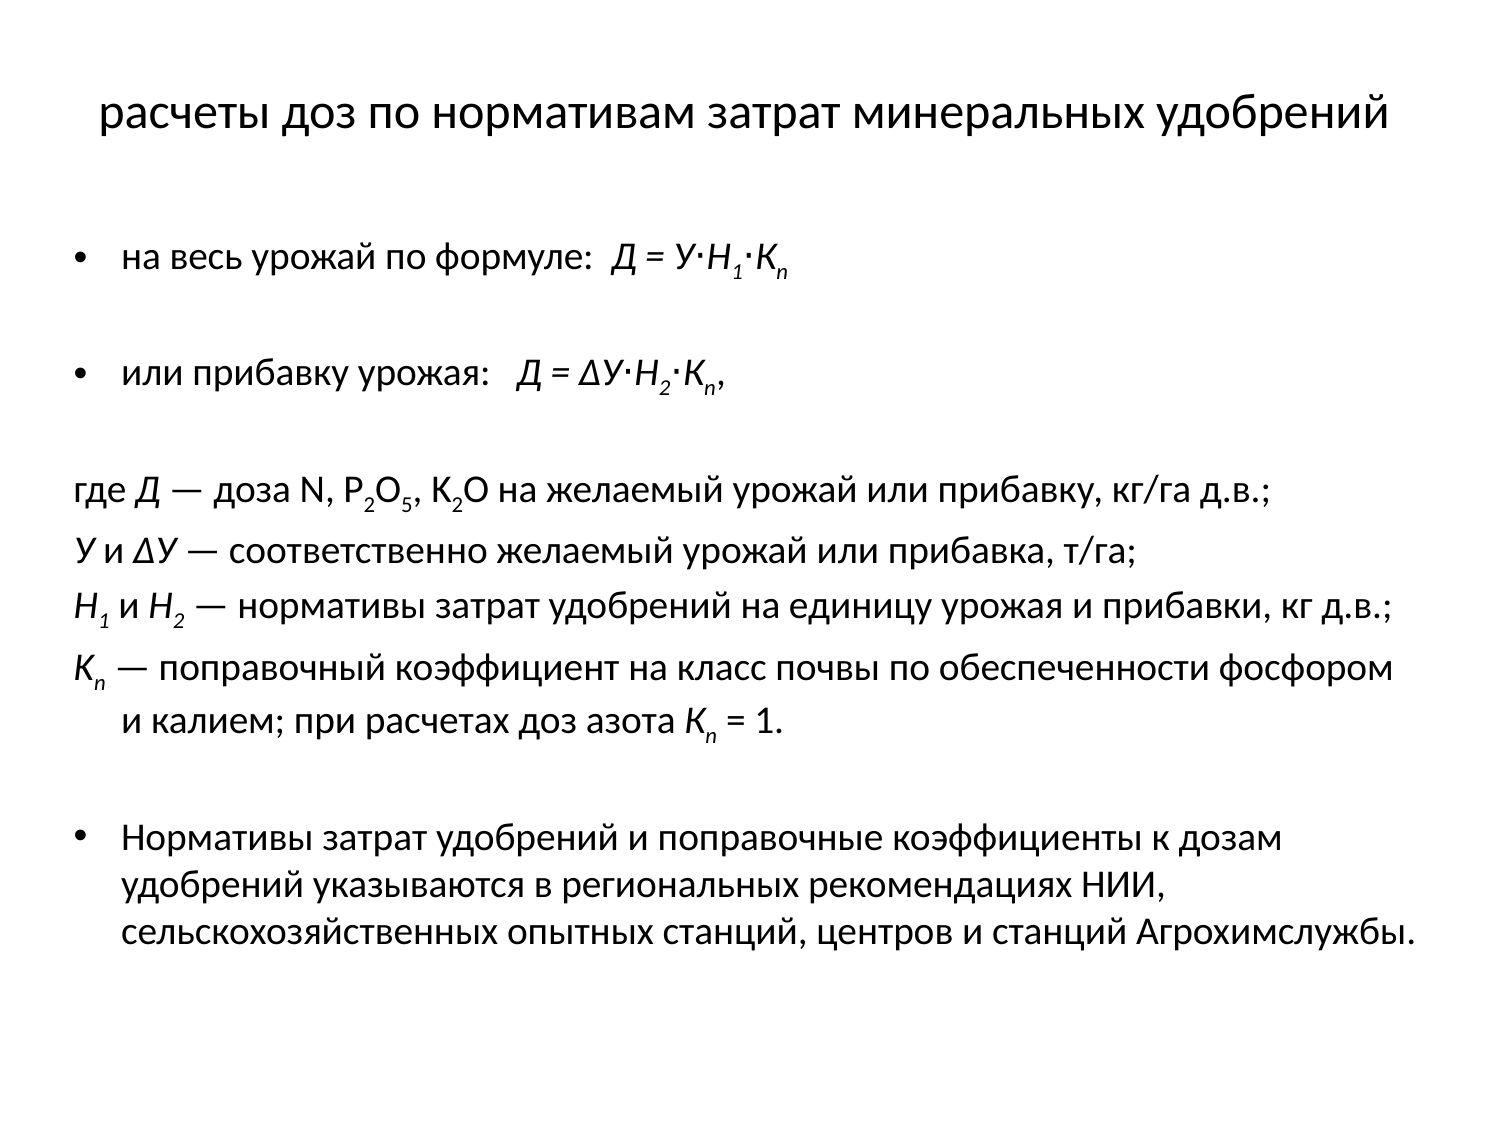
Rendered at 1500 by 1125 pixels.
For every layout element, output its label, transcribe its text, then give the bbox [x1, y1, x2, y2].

list на весь урожай по формуле: Д = У⋅Н1⋅Кn или прибавку урожая: Д = ΔУ⋅Н2⋅Кn, где Д — доза N, P2O5, K2O на желаемый урожай или прибавку, кг/га д.в.; У и ΔУ — соответственно желаемый урожай или прибавка, т/га; Н1 и Н2 — нормативы затрат удобрений на единицу урожая и прибавки, кг д.в.; Kn — поправочный коэффициент на класс почвы по обеспеченности фосфором и калием; при расчетах доз азота Кn = 1. Нормативы затрат удобрений и поправочные коэффициенты к дозам удобрений указываются в региональных рекомендациях НИИ, сельскохозяйственных опытных станций, центров и станций Агрохимслужбы. [58, 222, 1437, 1050]
title расчеты доз по нормативам затрат минеральных удобрений [75, 45, 1425, 222]
